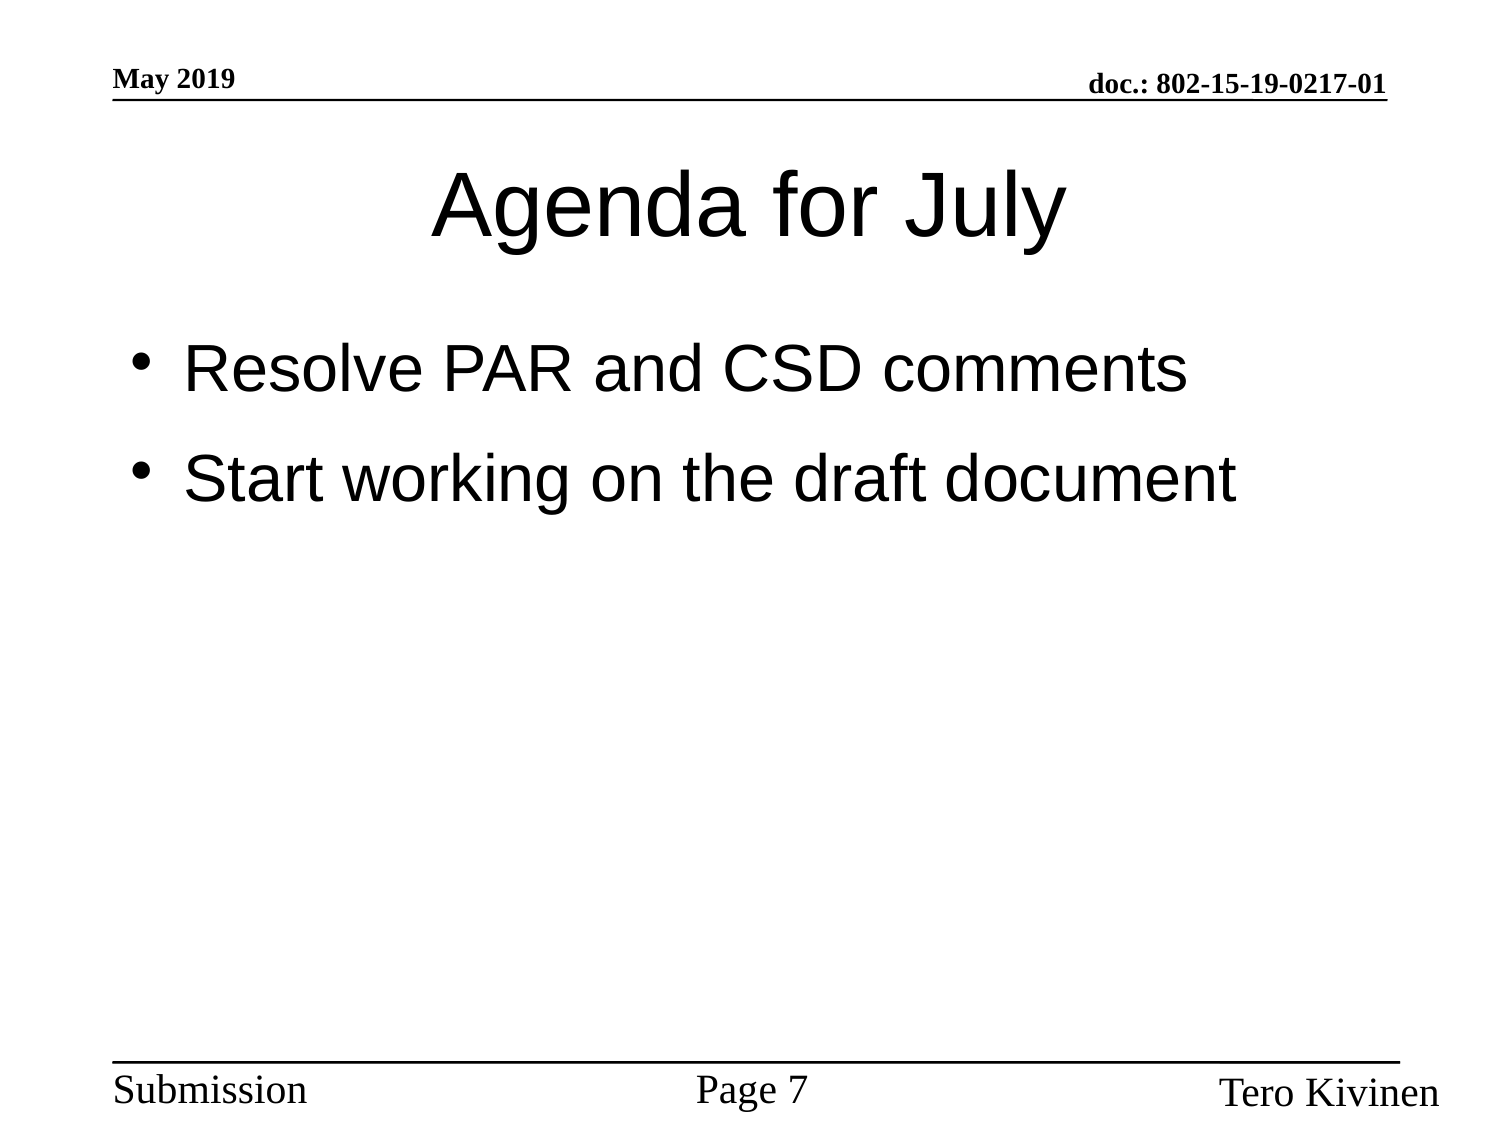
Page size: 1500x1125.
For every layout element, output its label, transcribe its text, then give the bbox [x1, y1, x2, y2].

text_box Resolve PAR and CSD comments Start working on the draft document [112, 324, 1388, 1055]
text_box Agenda for July [112, 112, 1388, 288]
